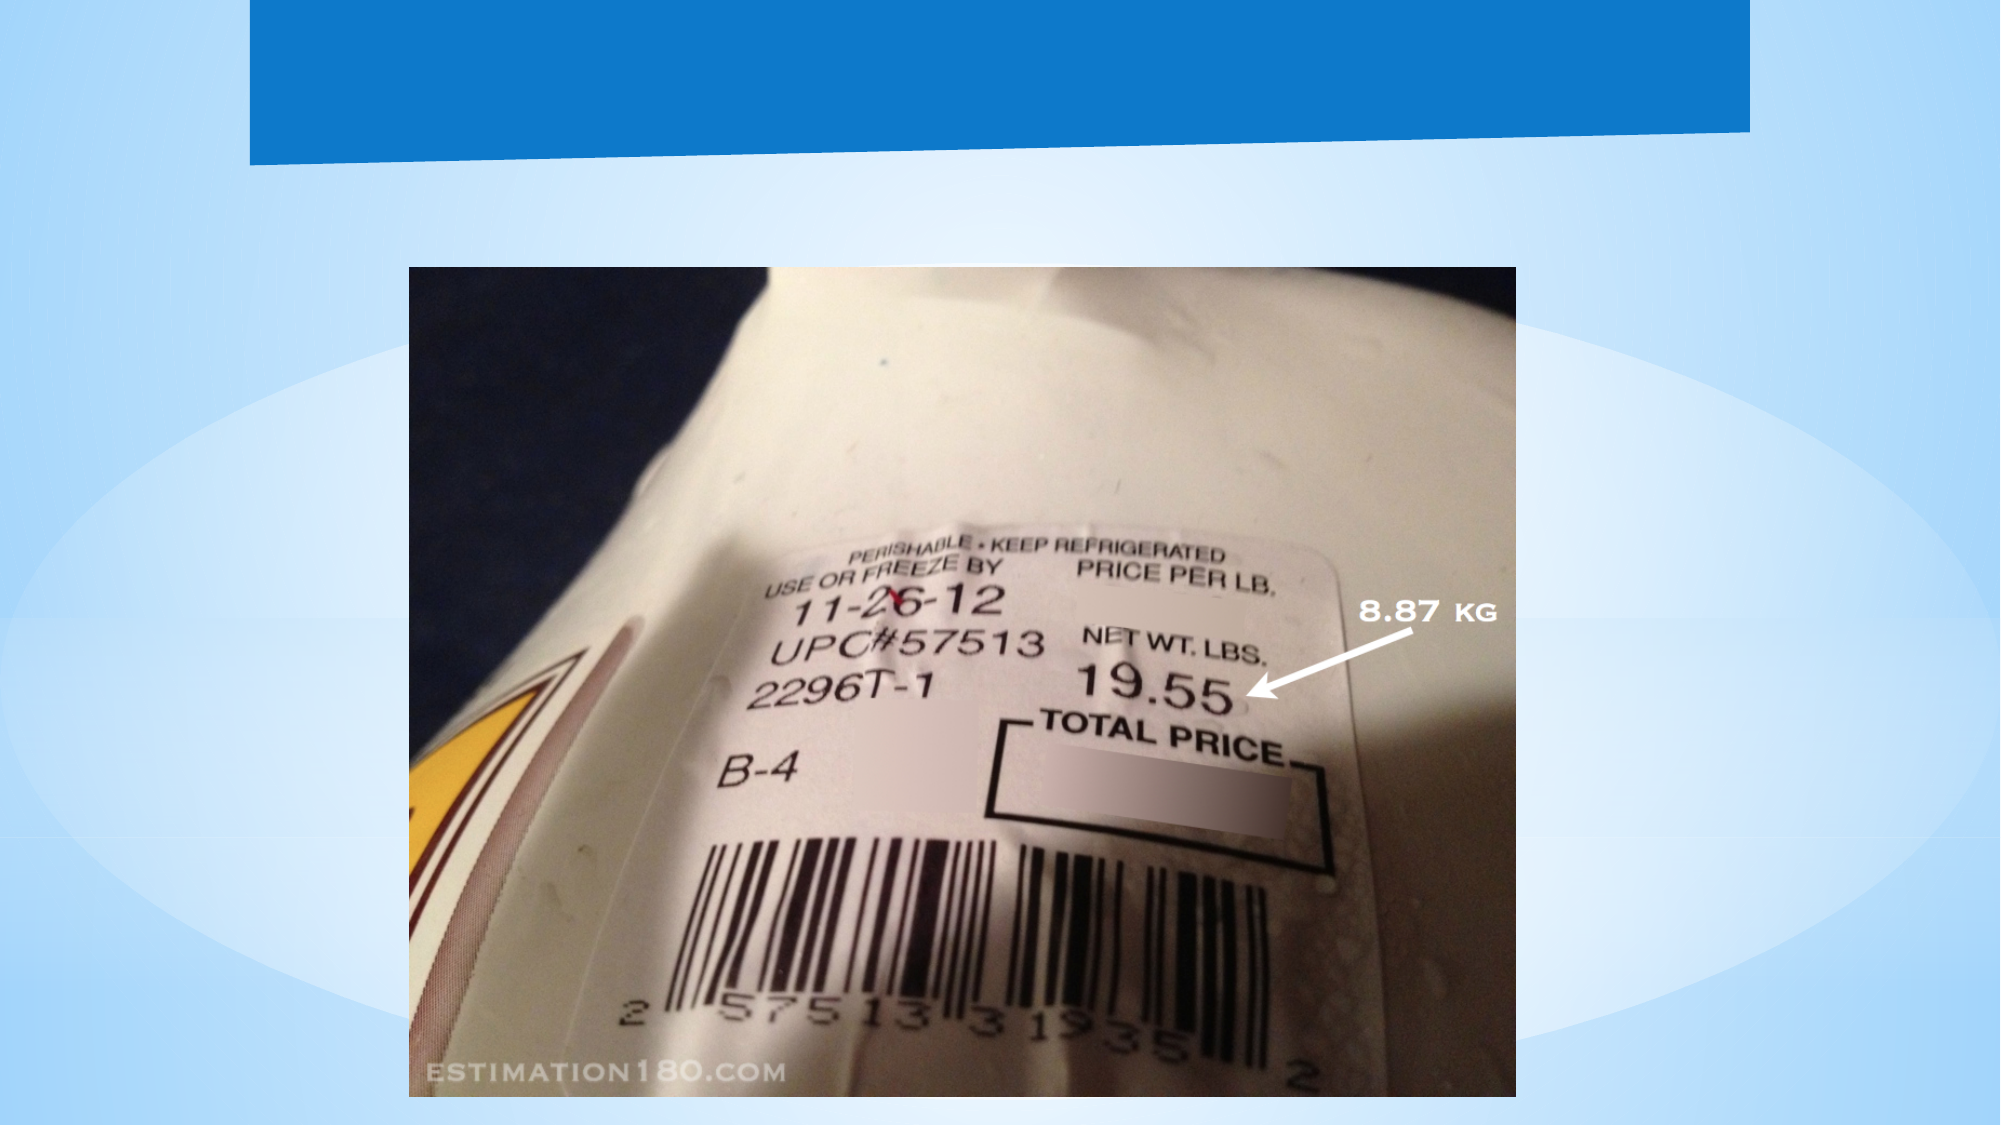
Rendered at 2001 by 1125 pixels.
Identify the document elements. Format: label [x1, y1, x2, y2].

text_box [249, 0, 1750, 166]
picture [409, 266, 1516, 1098]
